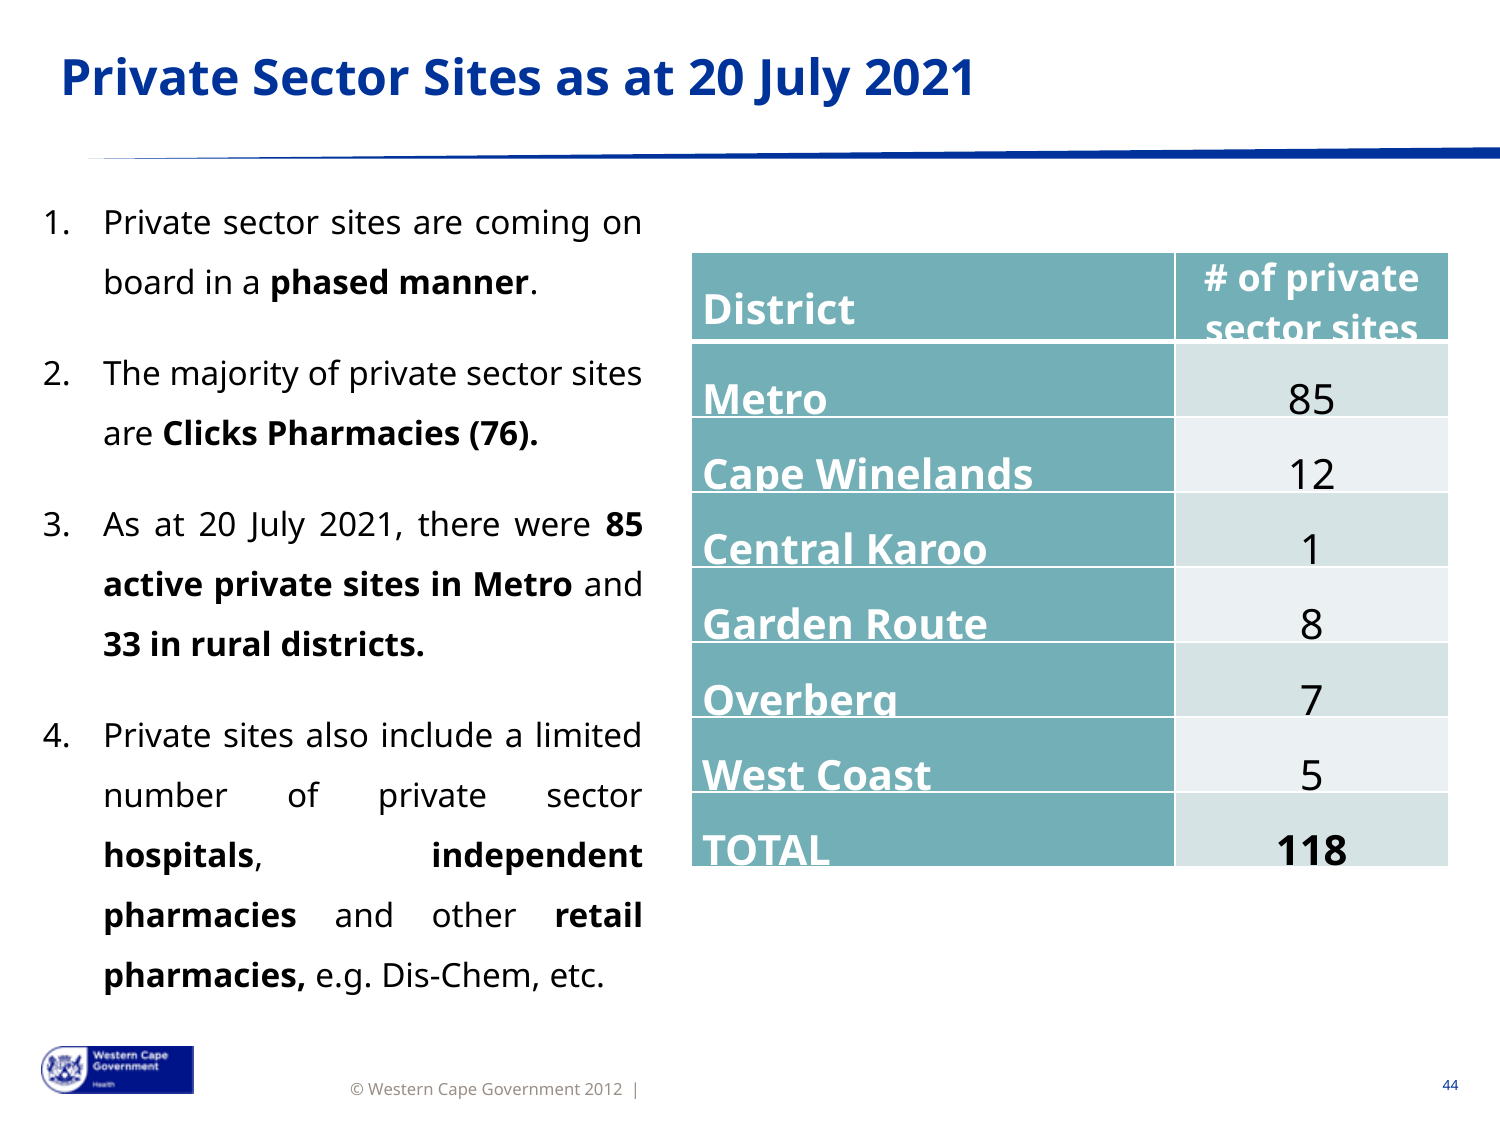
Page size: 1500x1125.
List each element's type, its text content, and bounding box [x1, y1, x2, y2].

list Private sector sites are coming on board in a phased manner. The majority of private sector sites are Clicks Pharmacies (76). As at 20 July 2021, there were 85 active private sites in Metro and 33 in rural districts. Private sites also include a limited number of private sector hospitals, independent pharmacies and other retail pharmacies, e.g. Dis-Chem, etc. [29, 169, 656, 811]
table_cell Cape Winelands [692, 418, 1174, 491]
table_cell Central Karoo [692, 493, 1174, 566]
table_cell TOTAL [692, 793, 1174, 866]
table_cell Overberg [692, 643, 1174, 716]
table_cell Metro [692, 344, 1174, 416]
table_cell Garden Route [692, 568, 1174, 641]
table_cell 7 [1176, 643, 1448, 716]
table_cell 1 [1176, 493, 1448, 566]
table_header District [692, 253, 1174, 339]
table_cell West Coast [692, 718, 1174, 791]
table_cell 12 [1176, 418, 1448, 491]
title Private Sector Sites as at 20 July 2021 [48, 29, 1459, 122]
slide_number 44 [1374, 1061, 1459, 1099]
table_cell 118 [1176, 793, 1448, 866]
table_cell 5 [1176, 718, 1448, 791]
table_cell 8 [1176, 568, 1448, 641]
table_header # of private sector sites [1176, 253, 1448, 339]
table_cell 85 [1176, 344, 1448, 416]
picture [41, 1046, 194, 1094]
